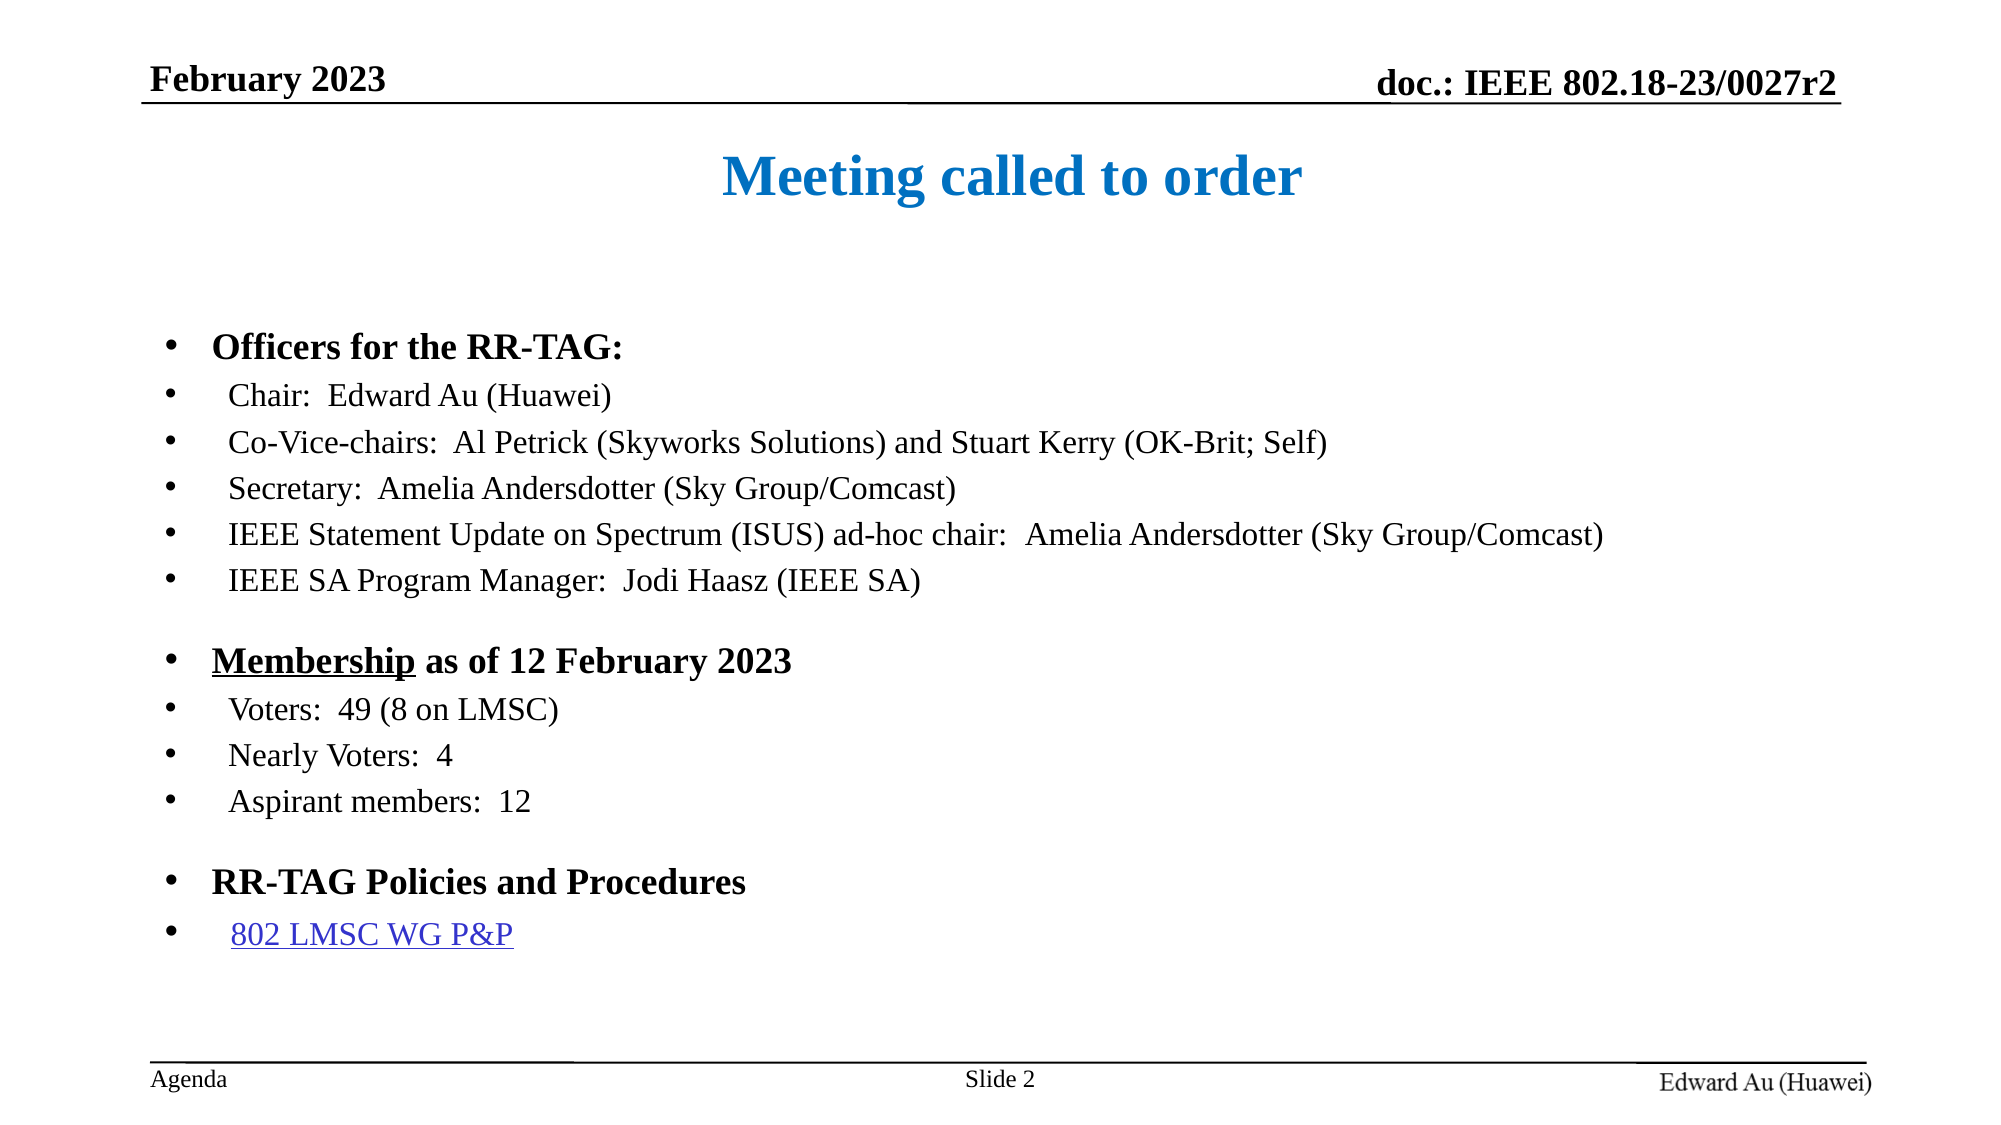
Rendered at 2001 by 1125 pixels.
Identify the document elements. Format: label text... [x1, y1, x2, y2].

slide_number Slide 2 [925, 1061, 1076, 1123]
text_box Officers for the RR-TAG: Chair: Edward Au (Huawei) Co-Vice-chairs: Al Petrick (Skyworks Solutions) and Stuart Kerry (OK-Brit; Self) Secretary: Amelia Andersdotter (Sky Group/Comcast) IEEE Statement Update on Spectrum (ISUS) ad-hoc chair: Amelia Andersdotter (Sky Group/Comcast) IEEE SA Program Manager: Jodi Haasz (IEEE SA) Membership as of 12 February 2023 Voters: 49 (8 on LMSC) Nearly Voters: 4 Aspirant members: 12 RR-TAG Policies and Procedures 802 LMSC WG P&P [149, 275, 1875, 1040]
picture [1174, 1058, 1887, 1113]
title Meeting called to order [162, 99, 1864, 246]
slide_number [149, 54, 513, 100]
